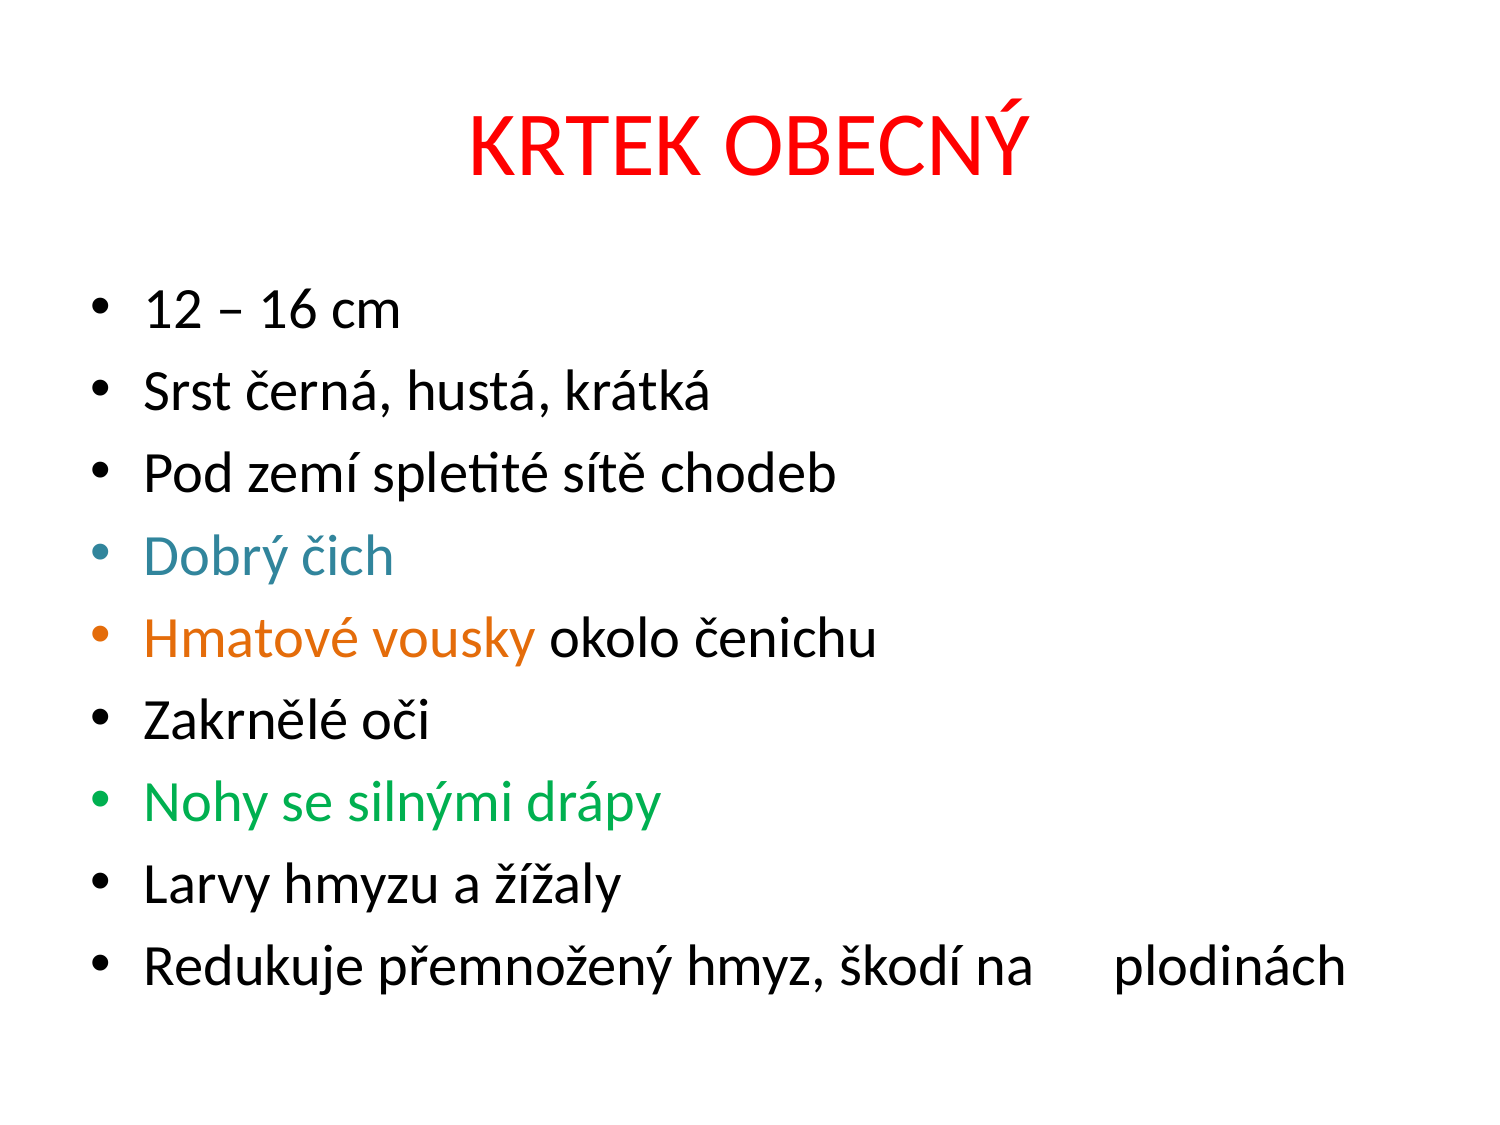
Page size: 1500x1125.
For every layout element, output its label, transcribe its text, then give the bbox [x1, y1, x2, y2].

list 12 – 16 cm Srst černá, hustá, krátká Pod zemí spletité sítě chodeb Dobrý čich Hmatové vousky okolo čenichu Zakrnělé oči Nohy se silnými drápy Larvy hmyzu a žížaly Redukuje přemnožený hmyz, škodí na plodinách [75, 262, 1425, 1005]
title KRTEK OBECNÝ [75, 45, 1425, 233]
